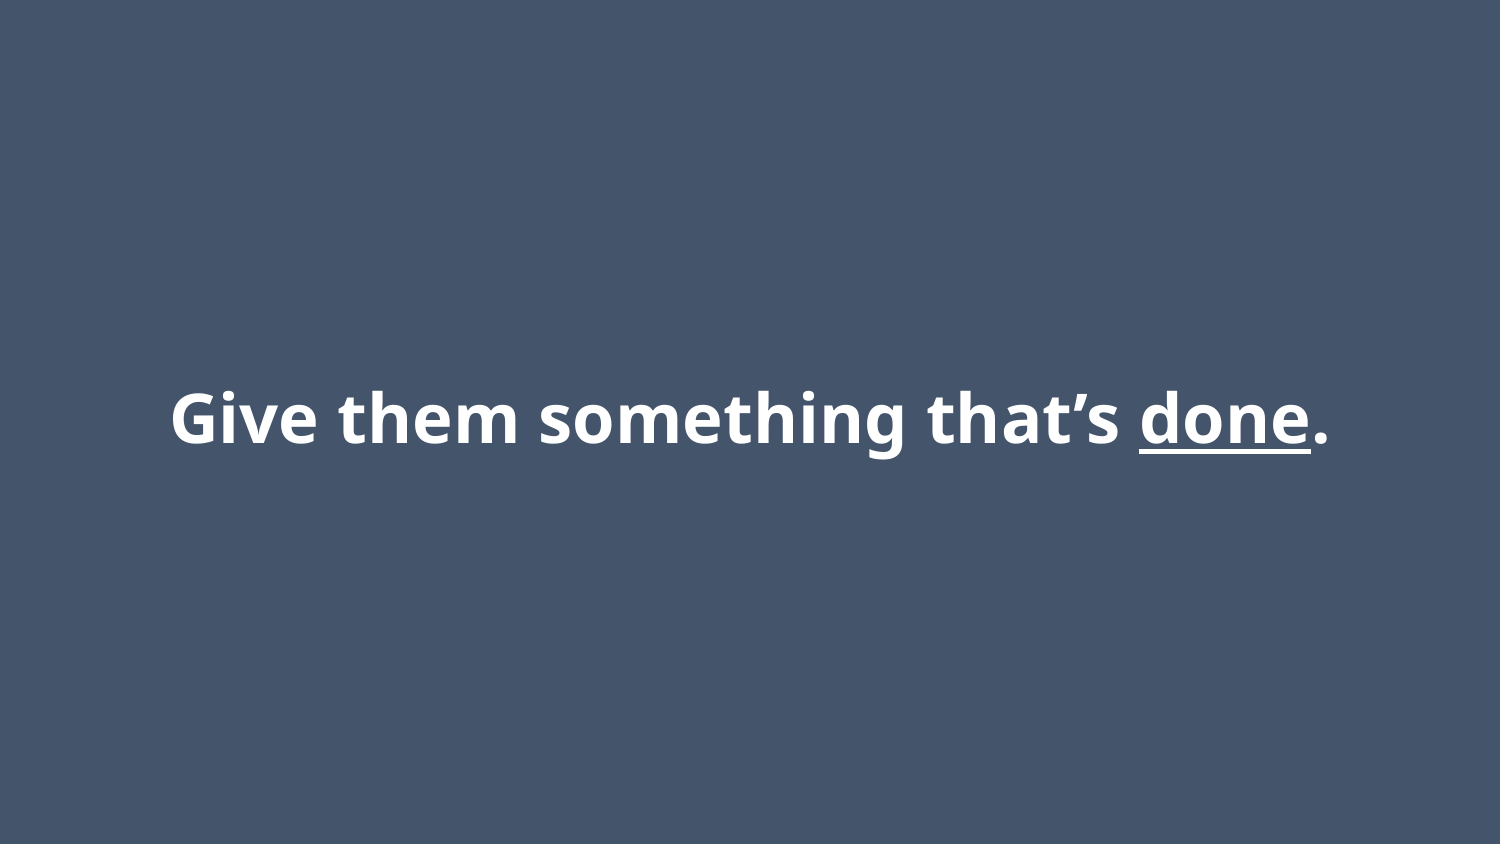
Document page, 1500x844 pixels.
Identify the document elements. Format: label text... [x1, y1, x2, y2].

title Give them something that’s done. [0, 0, 1500, 844]
